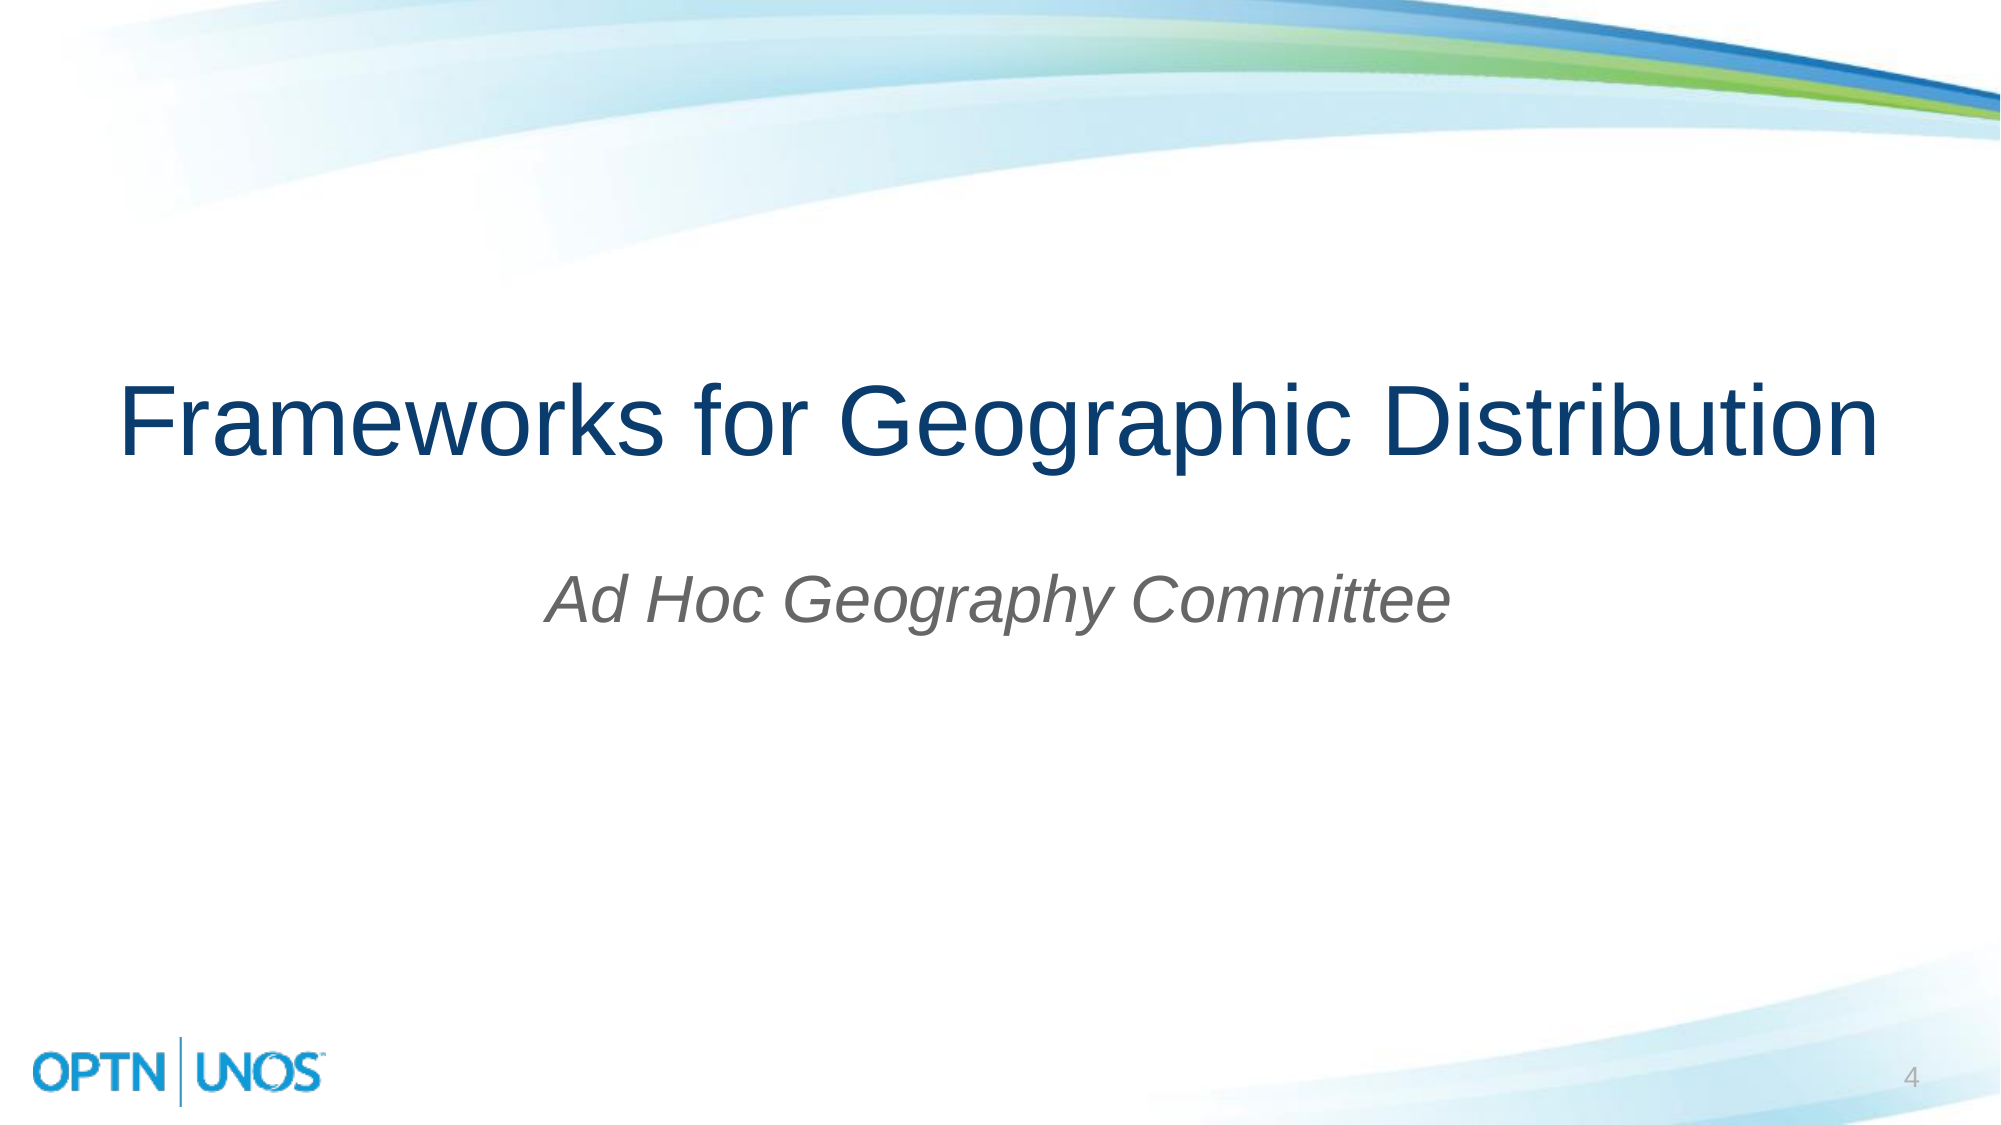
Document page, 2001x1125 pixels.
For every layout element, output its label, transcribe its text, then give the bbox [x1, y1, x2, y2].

subtitle Ad Hoc Geography Committee [91, 548, 1909, 749]
title Frameworks for Geographic Distribution [91, 282, 1909, 548]
slide_number 4 [1596, 1046, 1936, 1106]
picture [0, 0, 2001, 1125]
